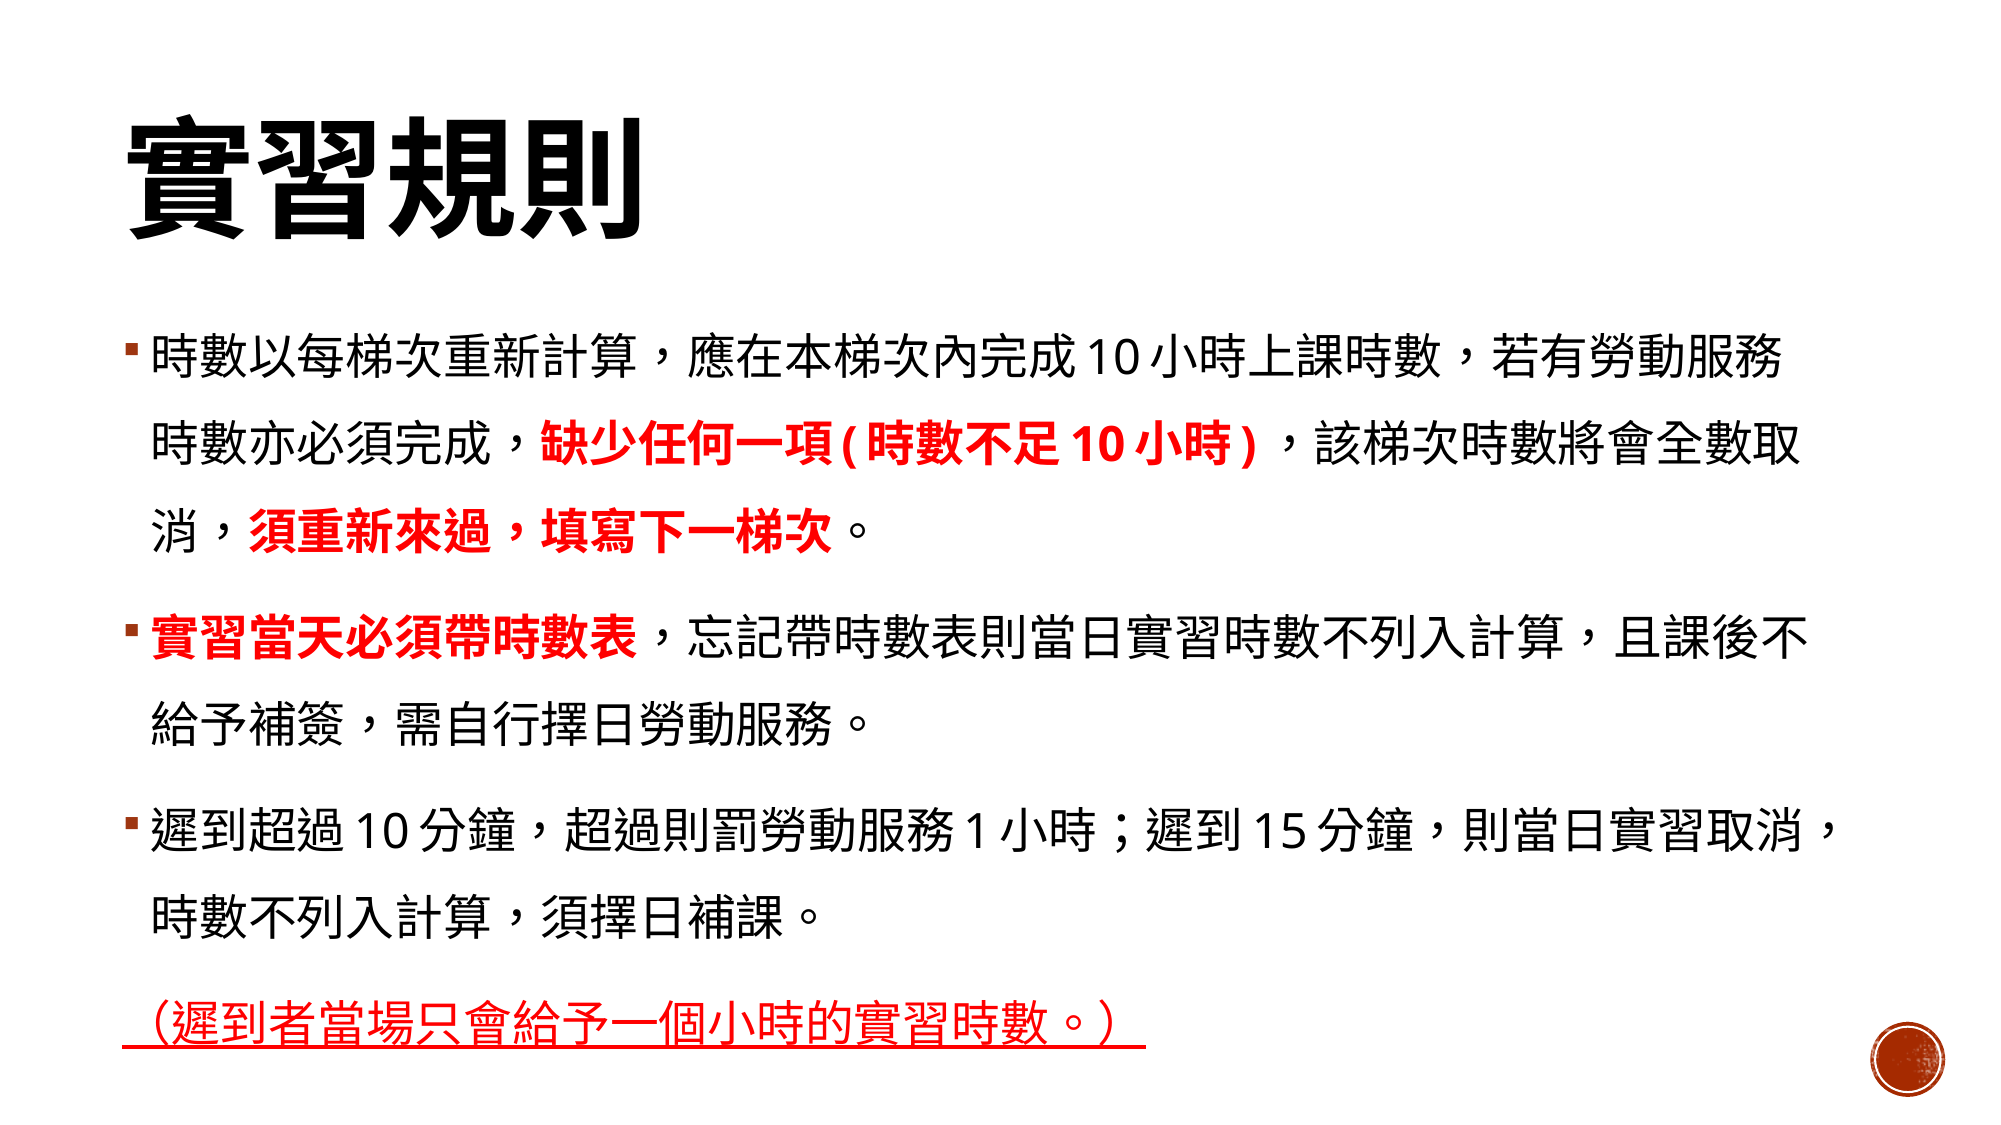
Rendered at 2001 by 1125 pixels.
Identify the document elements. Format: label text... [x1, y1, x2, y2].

list 時數以每梯次重新計算，應在本梯次內完成10小時上課時數，若有勞動服務時數亦必須完成，缺少任何一項(時數不足10小時)，該梯次時數將會全數取消，須重新來過，填寫下一梯次。 實習當天必須帶時數表，忘記帶時數表則當日實習時數不列入計算，且課後不給予補簽，需自行擇日勞動服務。 遲到超過10分鐘，超過則罰勞動服務1小時；遲到15分鐘，則當日實習取消，時數不列入計算，須擇日補課。 （遲到者當場只會給予一個小時的實習時數。） [107, 190, 1845, 1062]
title 實習規則 [107, 105, 1758, 190]
